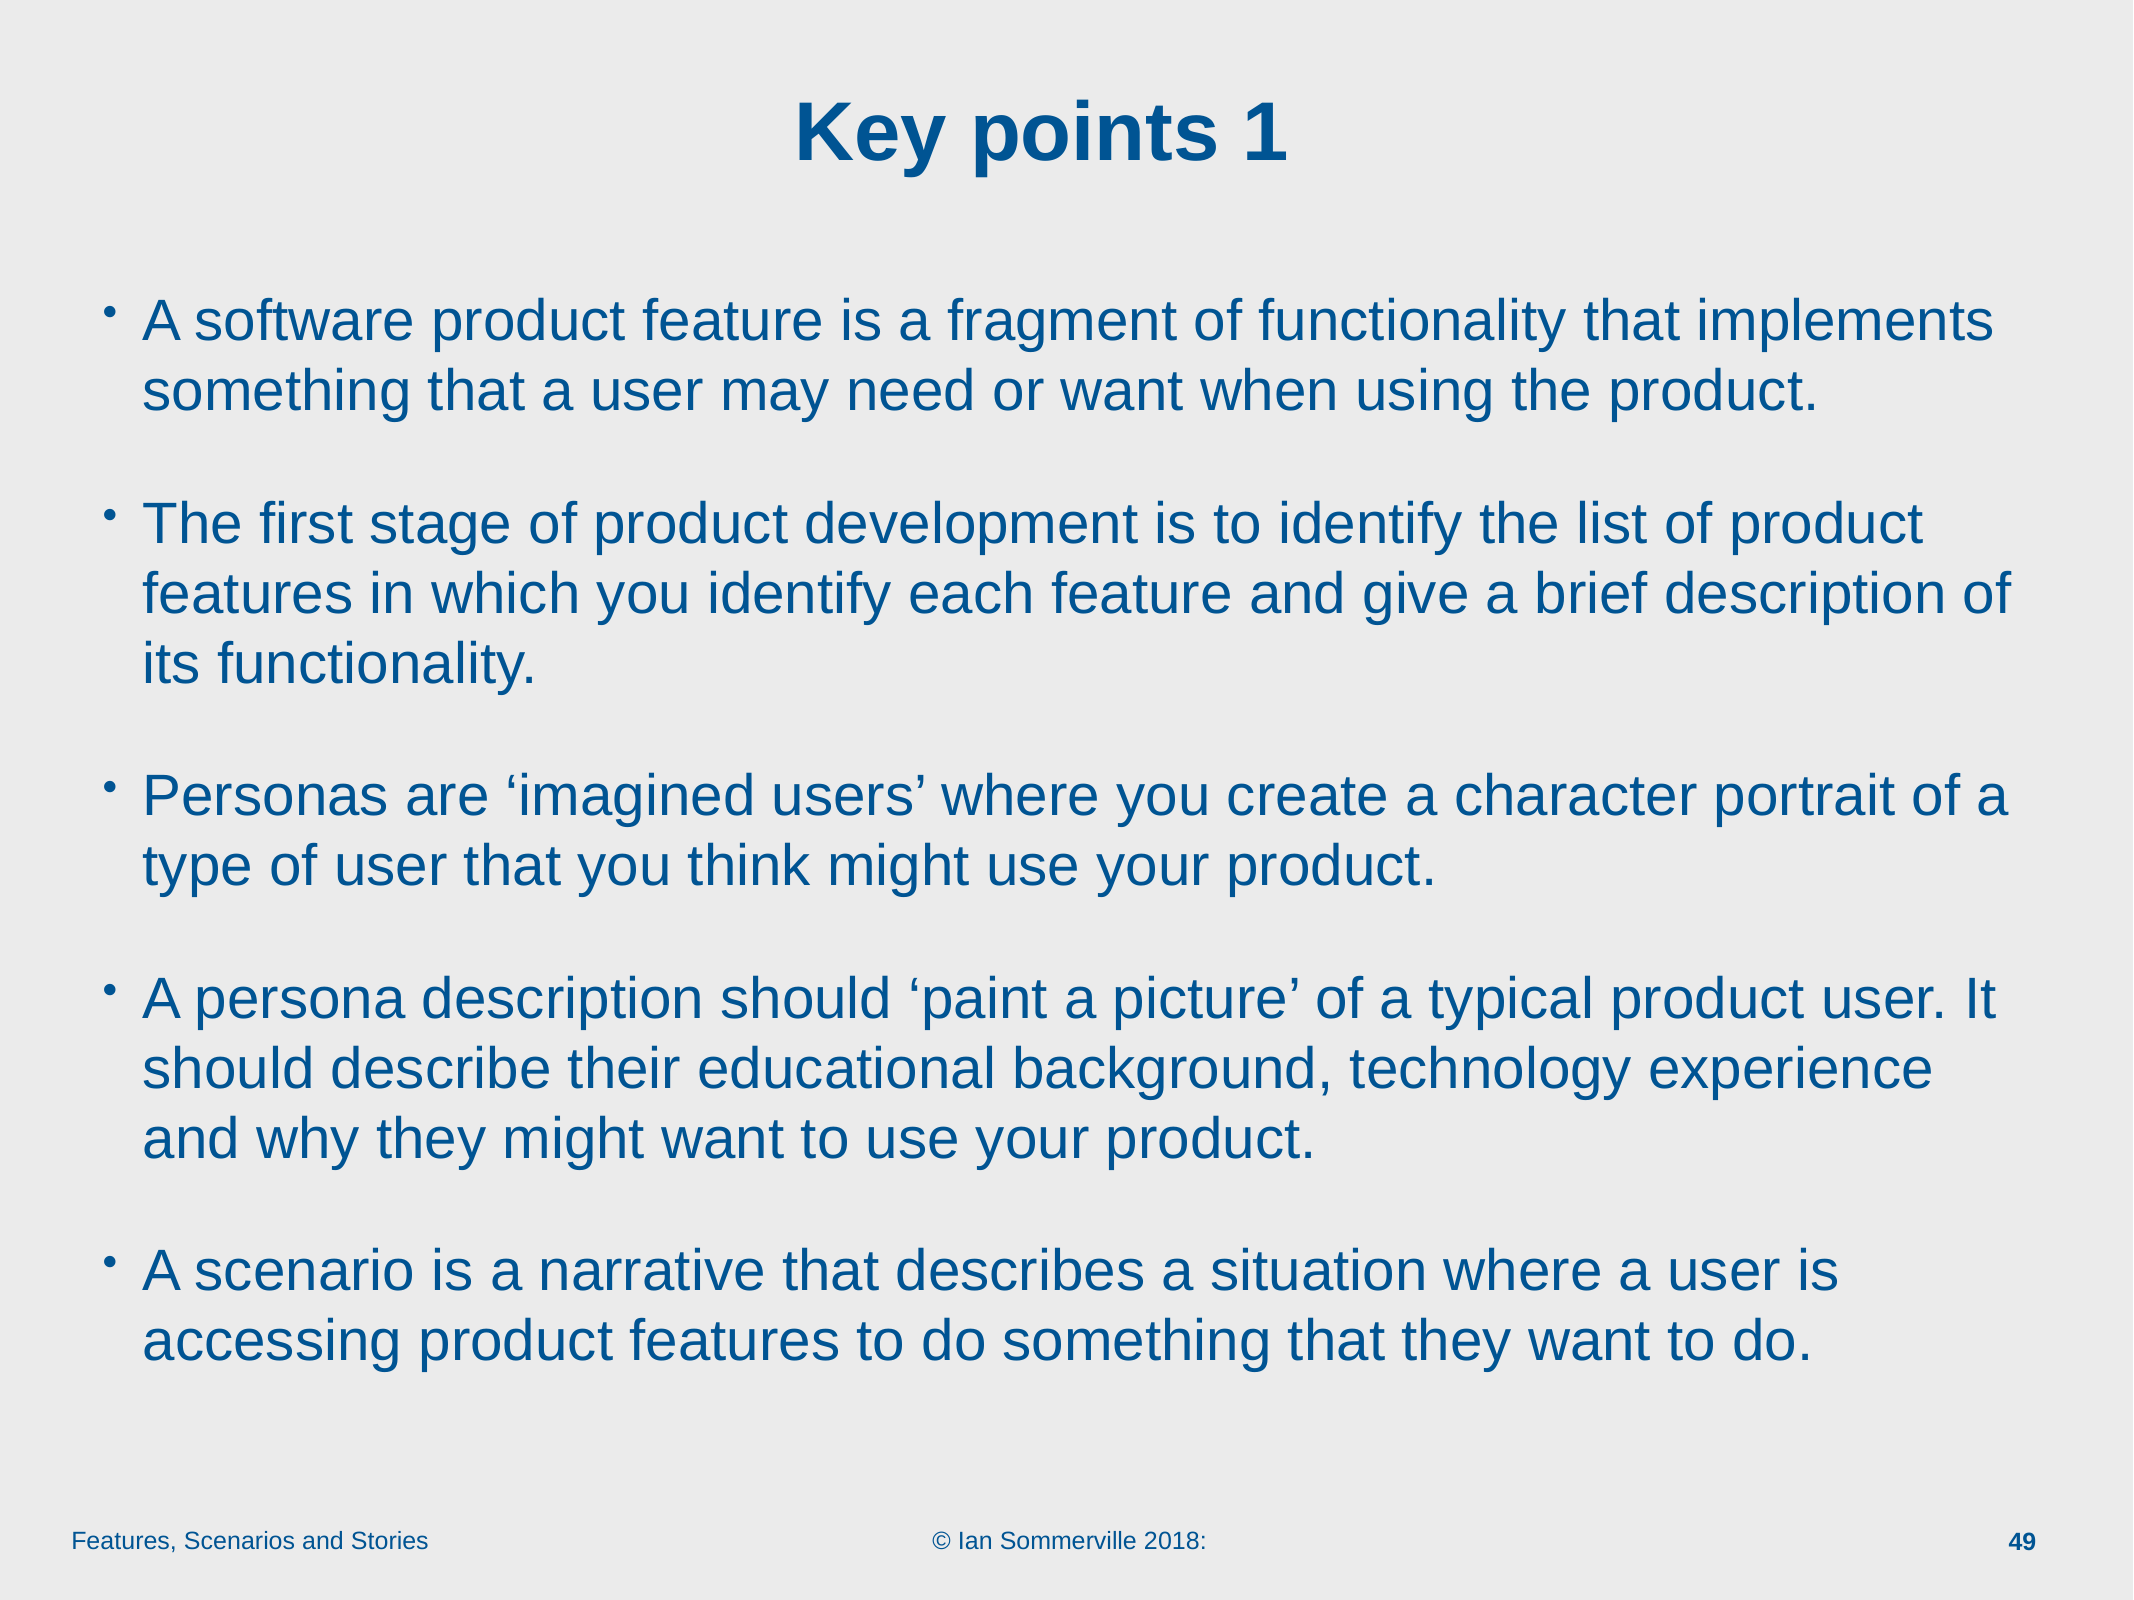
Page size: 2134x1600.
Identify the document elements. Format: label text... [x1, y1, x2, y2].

list A software product feature is a fragment of functionality that implements something that a user may need or want when using the product. The first stage of product development is to identify the list of product features in which you identify each feature and give a brief description of its functionality. Personas are ‘imagined users’ where you create a character portrait of a type of user that you think might use your product. A persona description should ‘paint a picture’ of a typical product user. It should describe their educational background, technology experience and why they might want to use your product. A scenario is a narrative that describes a situation where a user is accessing product features to do something that they want to do. [93, 273, 2040, 1456]
title Key points 1 [81, 68, 2003, 261]
slide_number 49 [1997, 1516, 2046, 1563]
